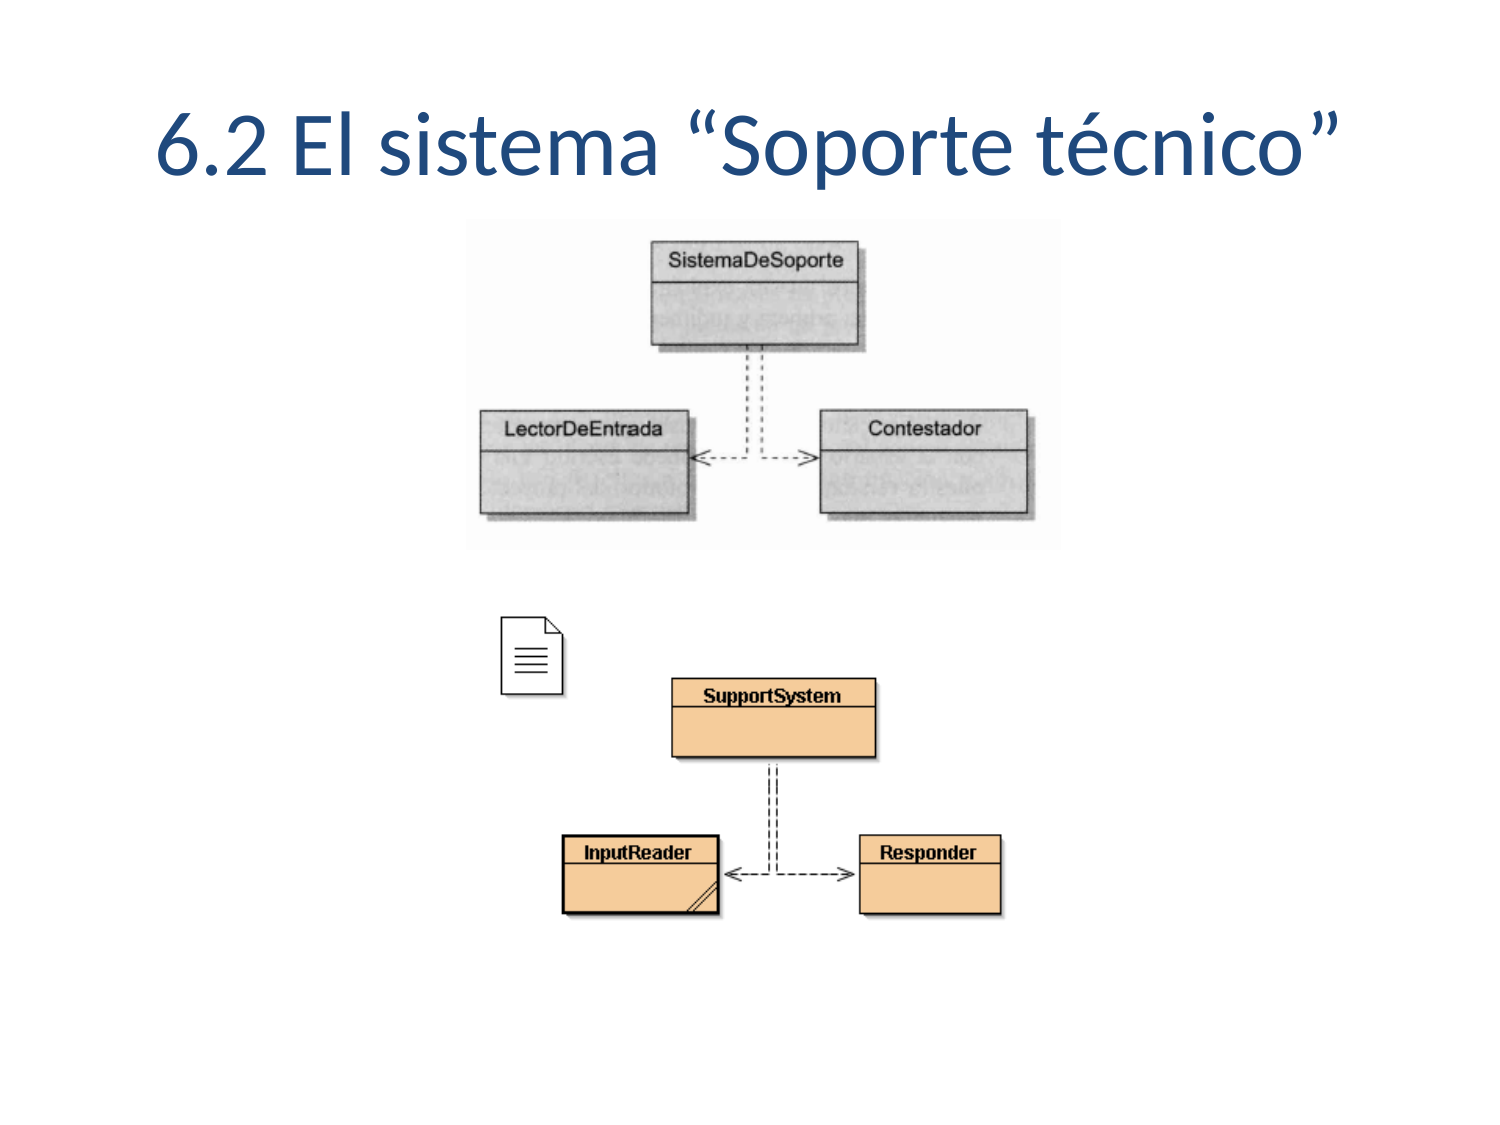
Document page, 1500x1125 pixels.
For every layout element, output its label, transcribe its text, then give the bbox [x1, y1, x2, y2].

title 6.2 El sistema “Soporte técnico” [75, 45, 1425, 233]
picture [466, 219, 1061, 550]
picture [489, 609, 1019, 949]
